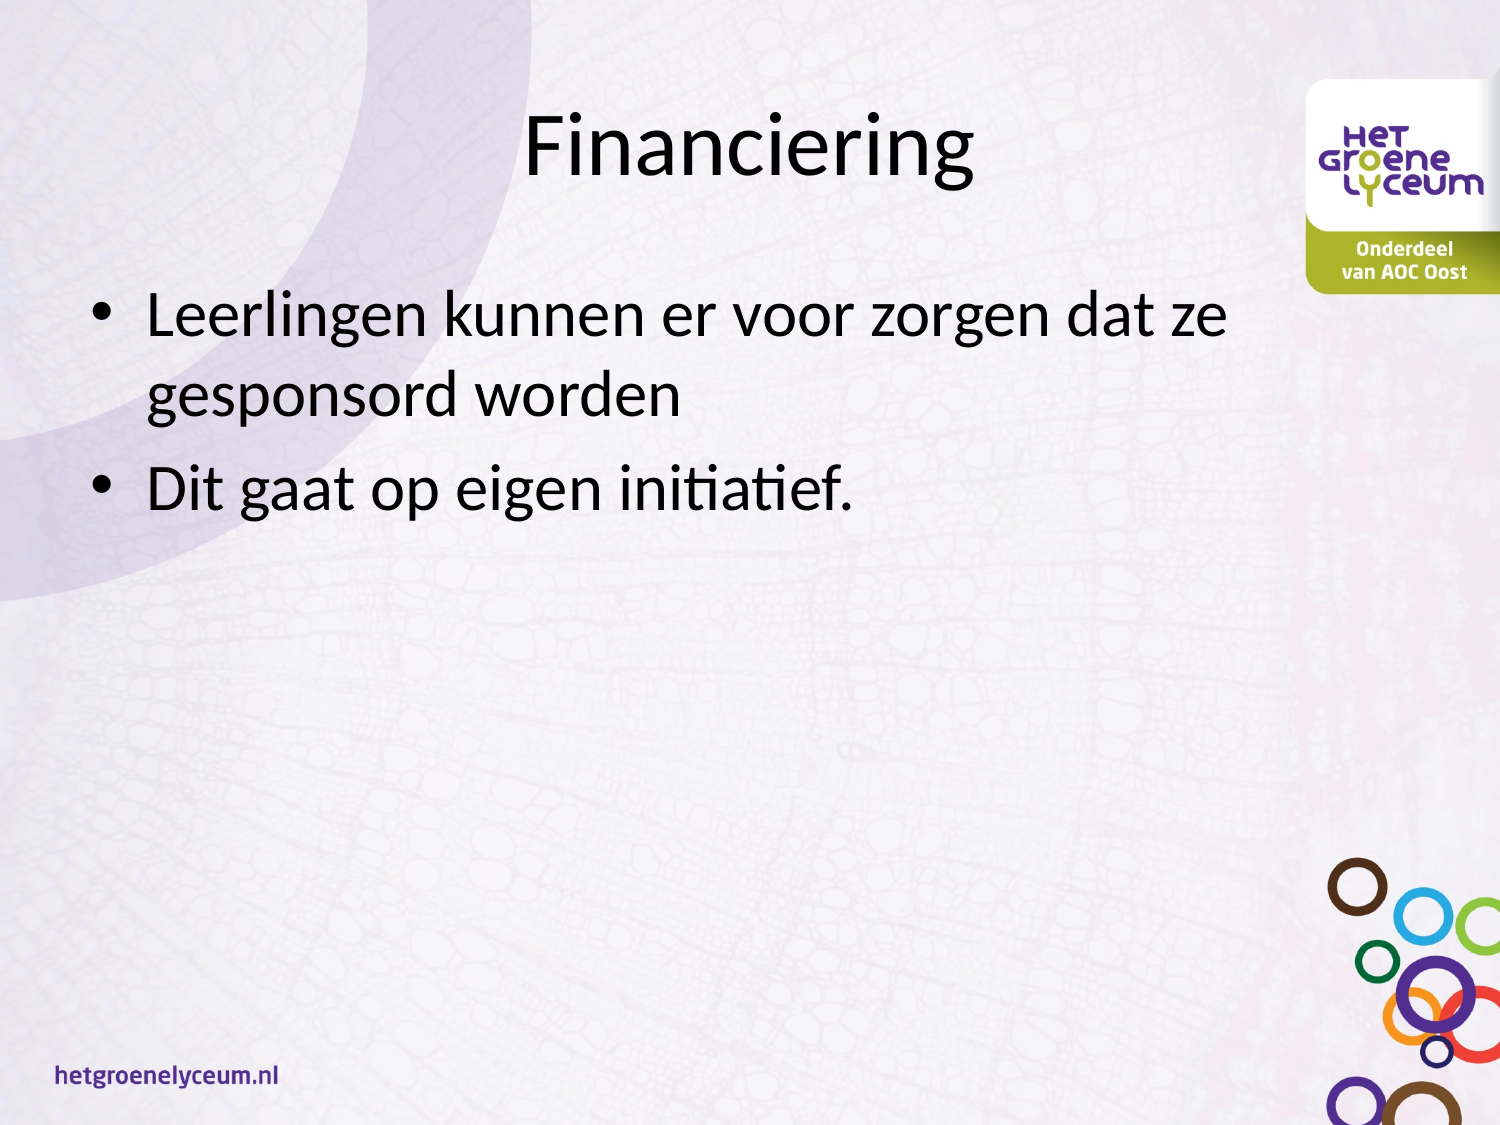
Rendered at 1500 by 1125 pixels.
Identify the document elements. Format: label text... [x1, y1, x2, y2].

title Financiering [75, 45, 1425, 233]
list Leerlingen kunnen er voor zorgen dat ze gesponsord worden Dit gaat op eigen initiatief. [75, 262, 1425, 1005]
picture [0, 0, 1500, 1125]
